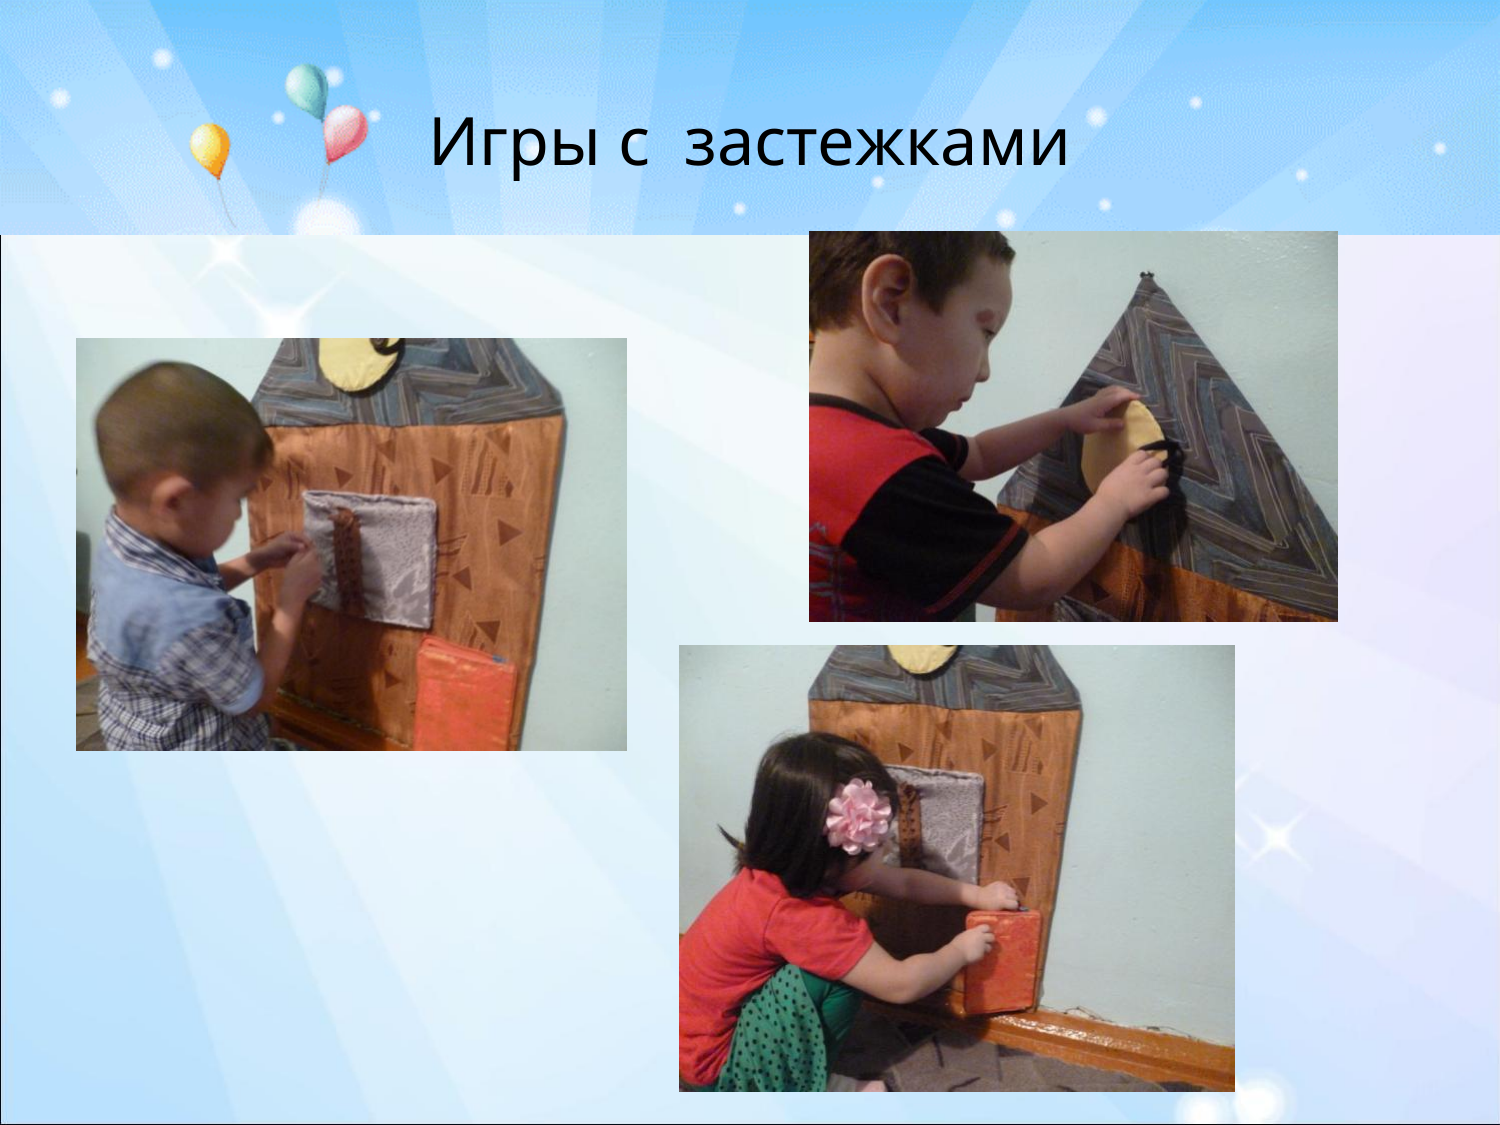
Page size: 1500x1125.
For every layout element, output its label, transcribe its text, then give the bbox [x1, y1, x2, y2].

title Игры с застежками [75, 45, 1425, 233]
picture [0, 0, 1500, 1125]
